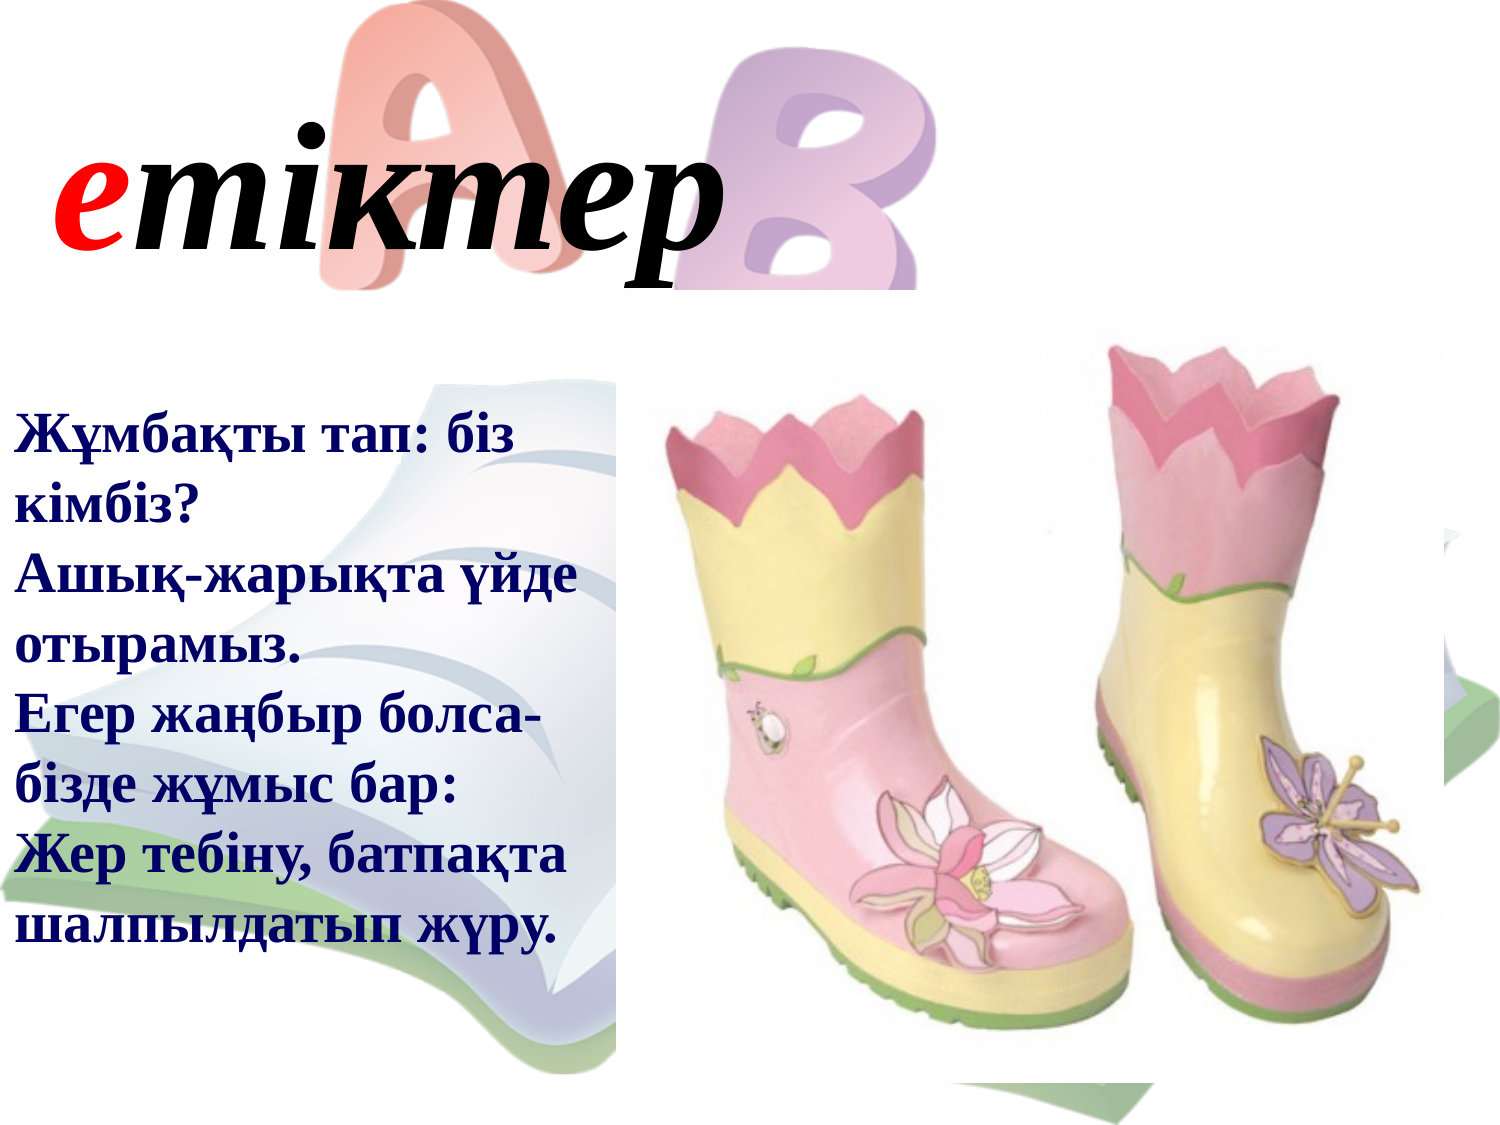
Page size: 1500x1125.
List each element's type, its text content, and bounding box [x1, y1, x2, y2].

text_box Жұмбақты тап: біз кімбіз? Ашық-жарықта үйде отырамыз. Егер жаңбыр болса-бізде жұмыс бар: Жер тебіну, батпақта шалпылдатып жүру. [0, 386, 611, 962]
title етіктер [0, 82, 782, 270]
picture [616, 290, 1444, 1083]
